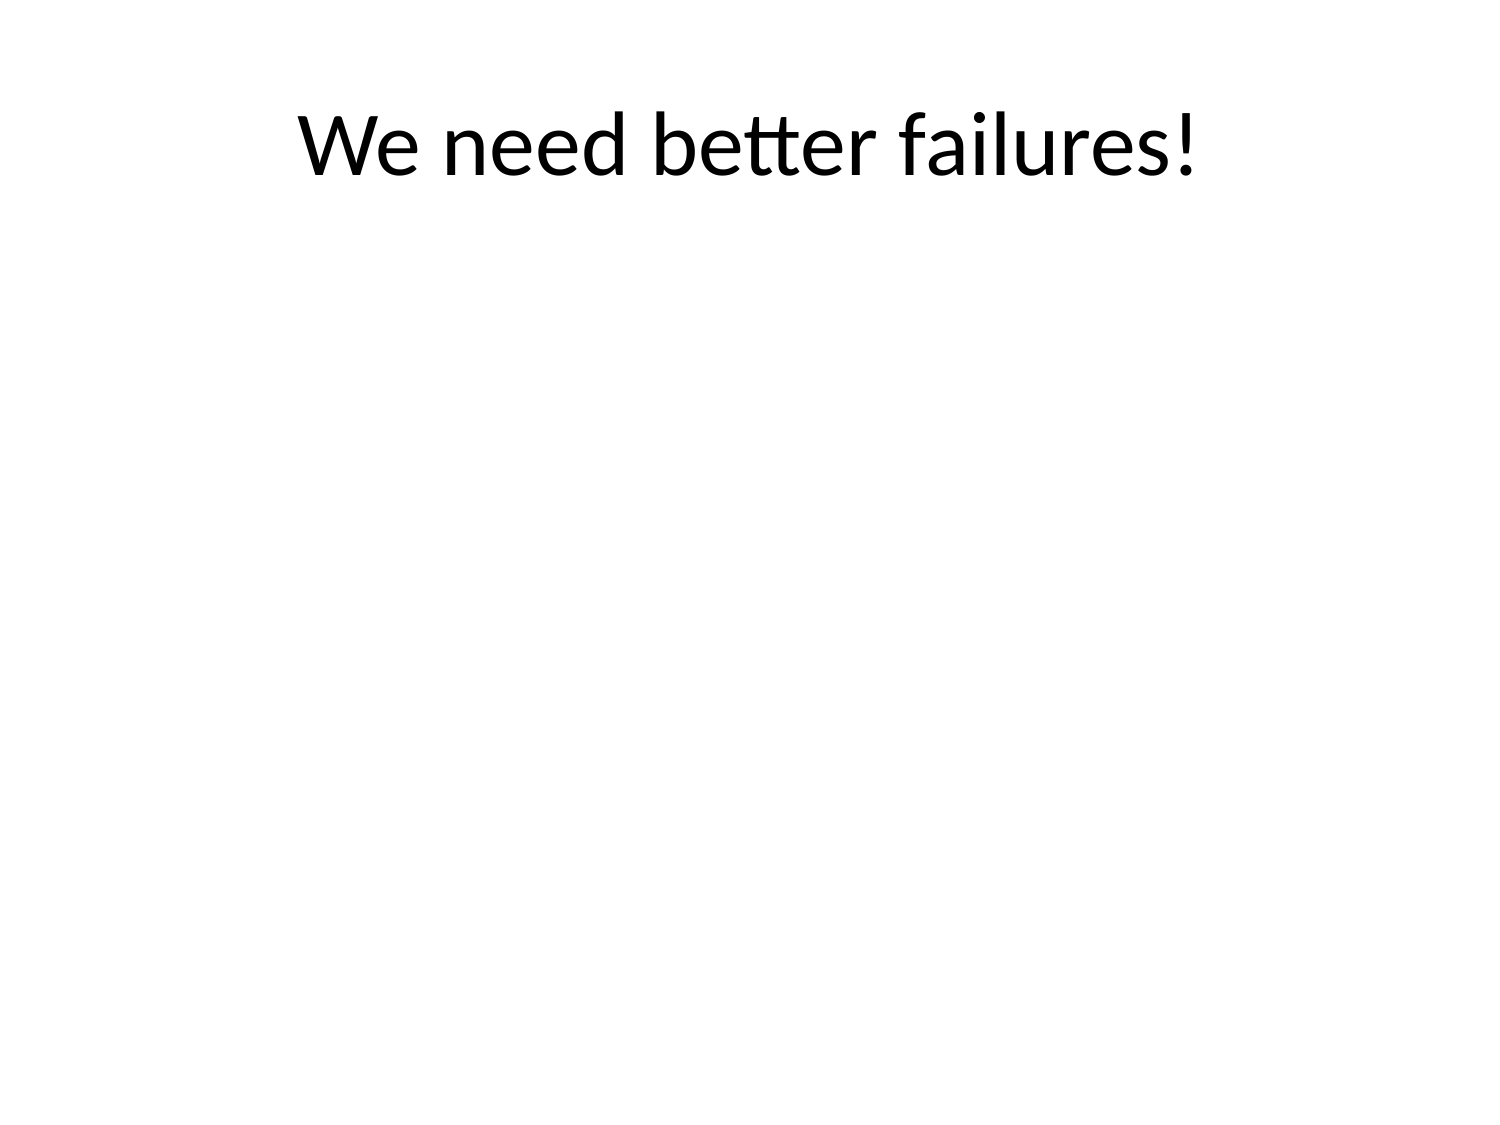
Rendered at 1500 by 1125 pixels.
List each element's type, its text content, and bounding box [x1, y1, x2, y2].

title We need better failures! [75, 45, 1425, 233]
